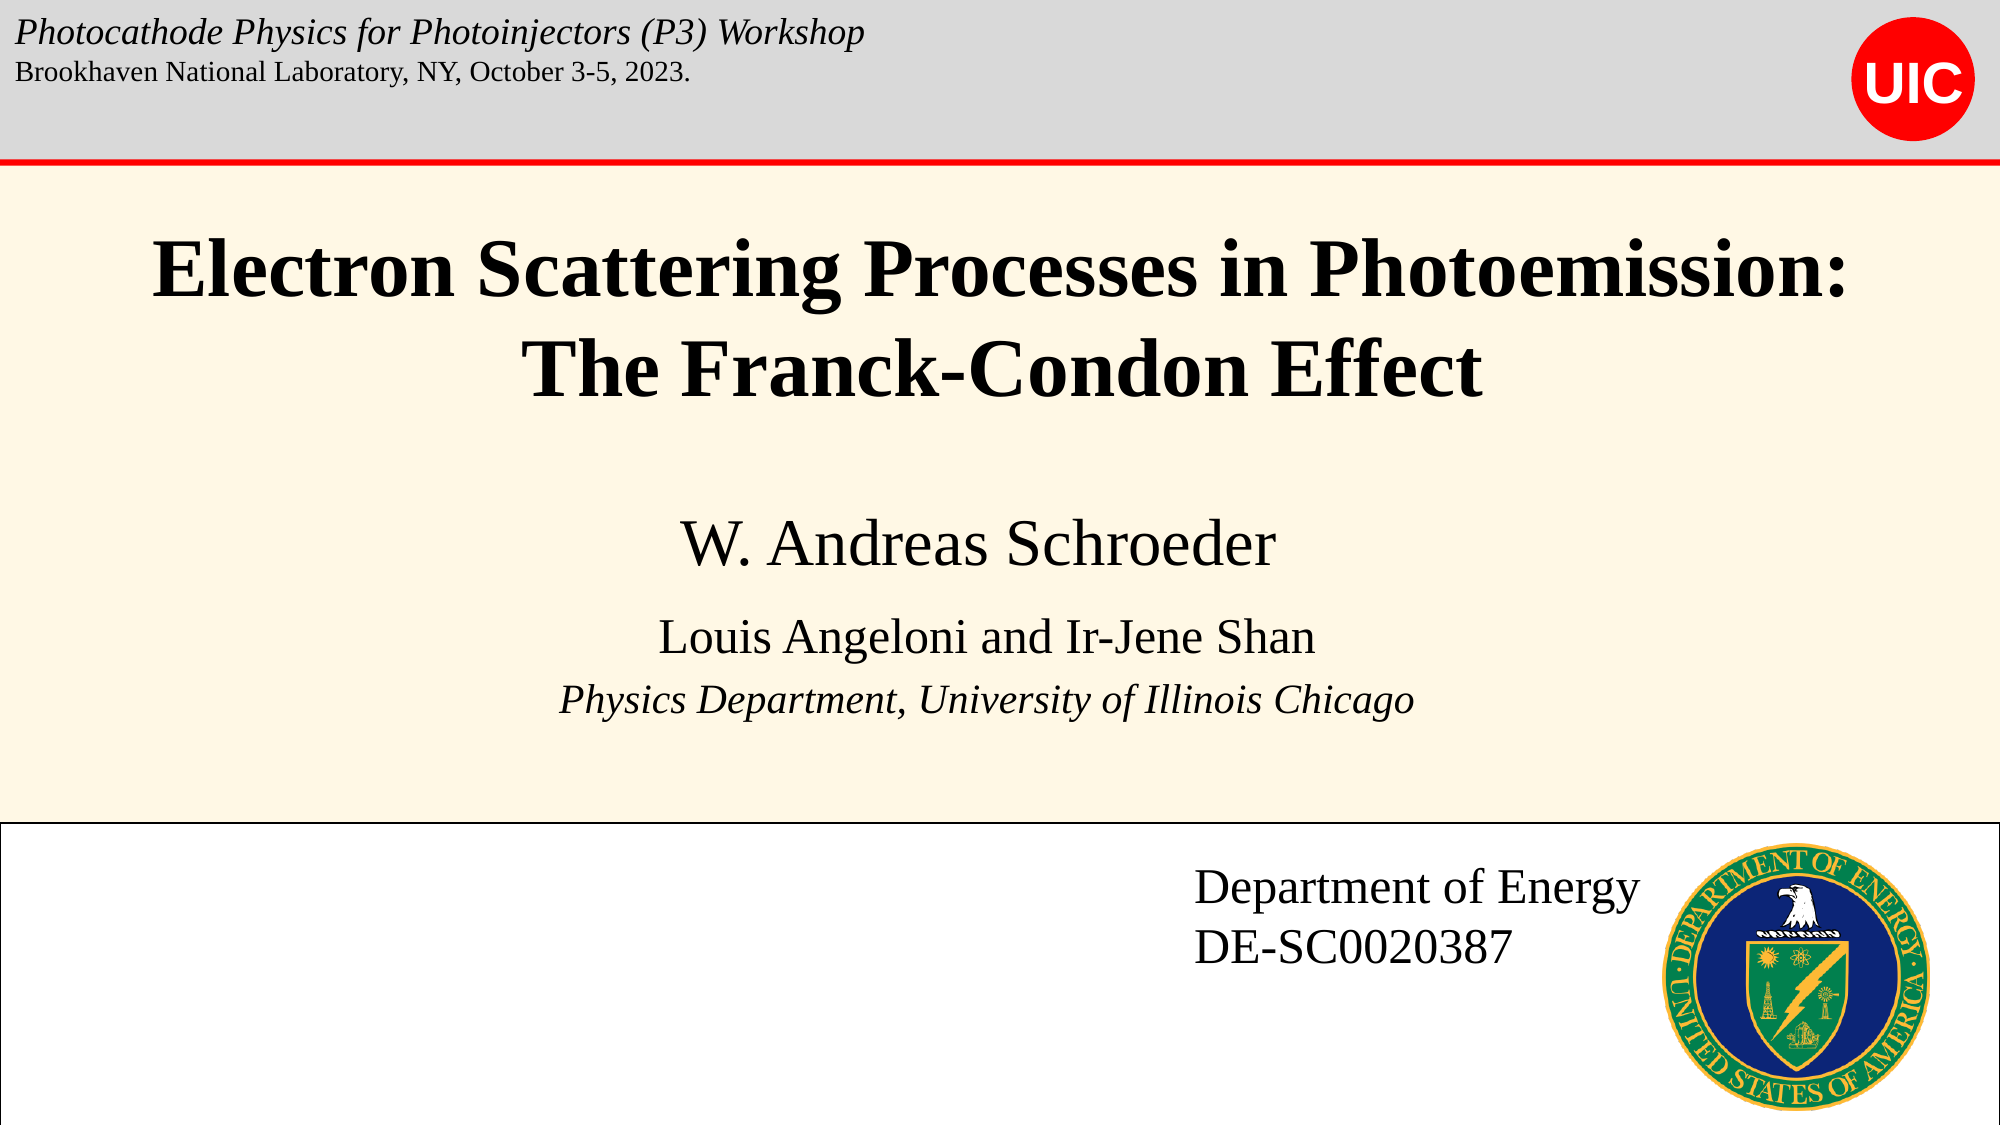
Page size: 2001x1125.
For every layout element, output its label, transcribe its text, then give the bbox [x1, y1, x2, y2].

text_box Department of Energy DE-SC0020387 [1179, 846, 1662, 982]
picture [1662, 843, 1930, 1111]
text_box [0, 0, 2000, 162]
text_box Photocathode Physics for Photoinjectors (P3) Workshop Brookhaven National Laboratory, NY, October 3-5, 2023. [0, 0, 1266, 95]
text_box Electron Scattering Processes in Photoemission: The Franck-Condon Effect [23, 205, 1983, 421]
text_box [1848, 18, 1983, 141]
text_box [0, 822, 2000, 1125]
text_box W. Andreas Schroeder Louis Angeloni and Ir-Jene Shan Physics Department, University of Illinois Chicago [254, 491, 1720, 774]
